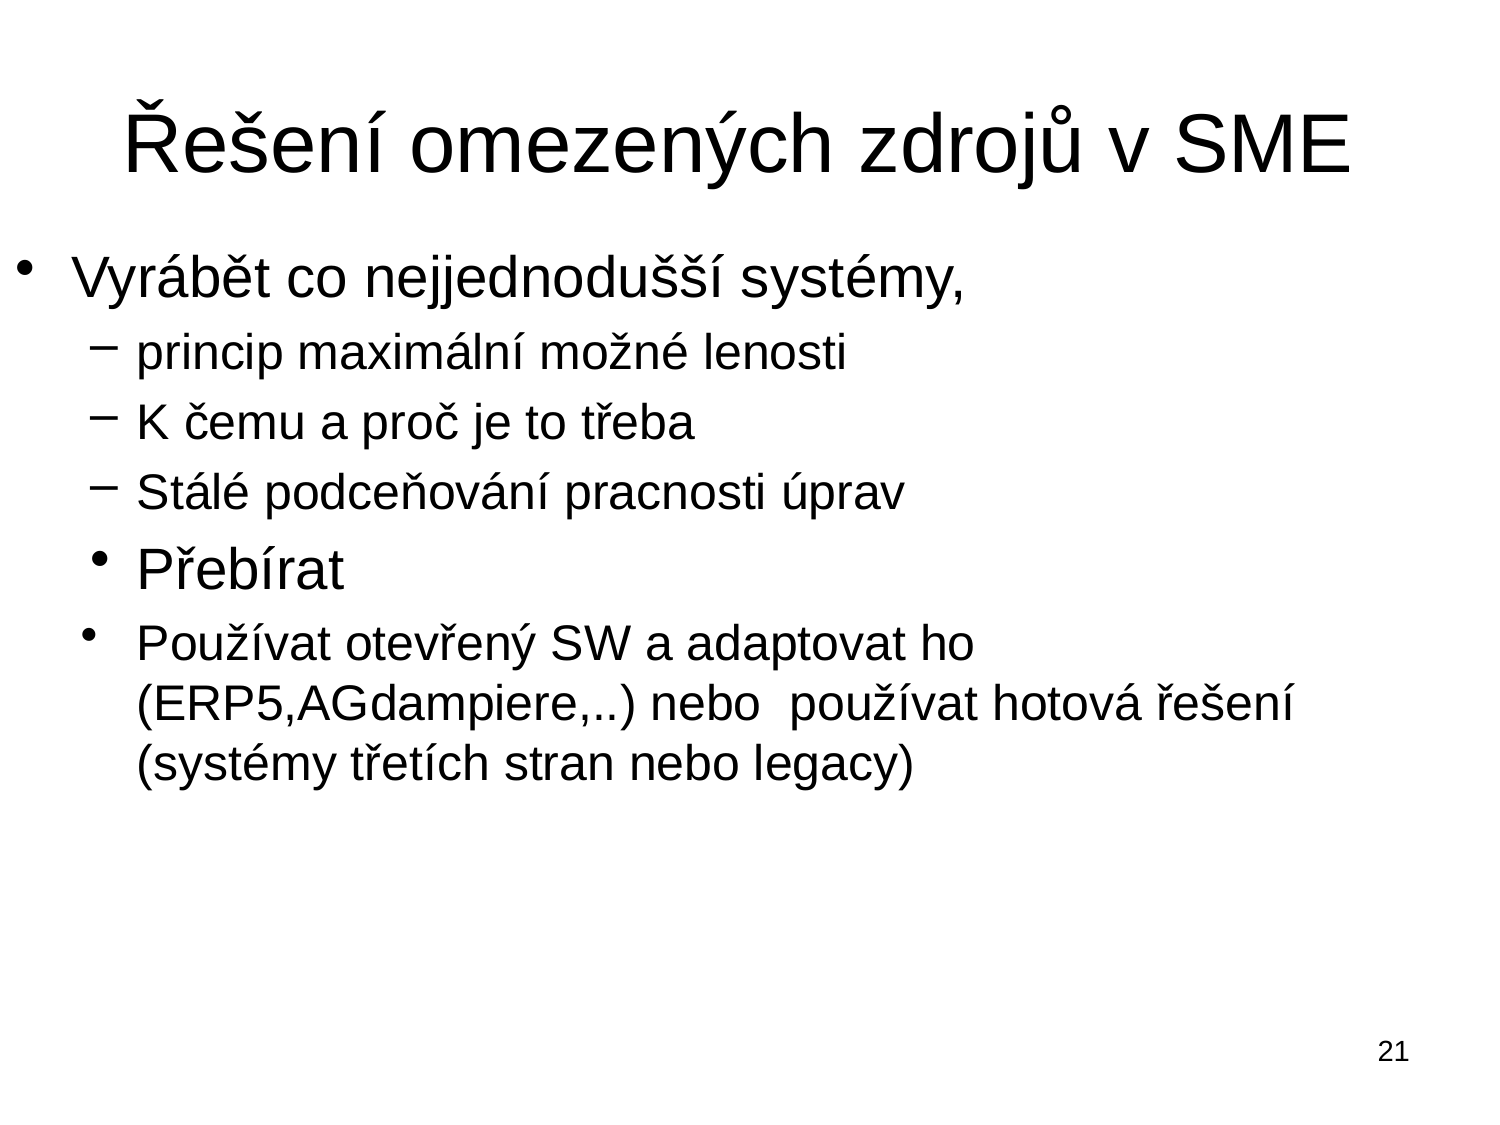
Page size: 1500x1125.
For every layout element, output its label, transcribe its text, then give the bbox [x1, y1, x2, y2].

title Řešení omezených zdrojů v SME [74, 44, 1426, 231]
list Vyrábět co nejjednodušší systémy, princip maximální možné lenosti K čemu a proč je to třeba Stálé podceňování pracnosti úprav Přebírat Používat otevřený SW a adaptovat ho (ERP5,AGdampiere,..) nebo používat hotová řešení (systémy třetích stran nebo legacy) [0, 231, 1500, 1024]
slide_number 21 [1074, 1024, 1426, 1103]
